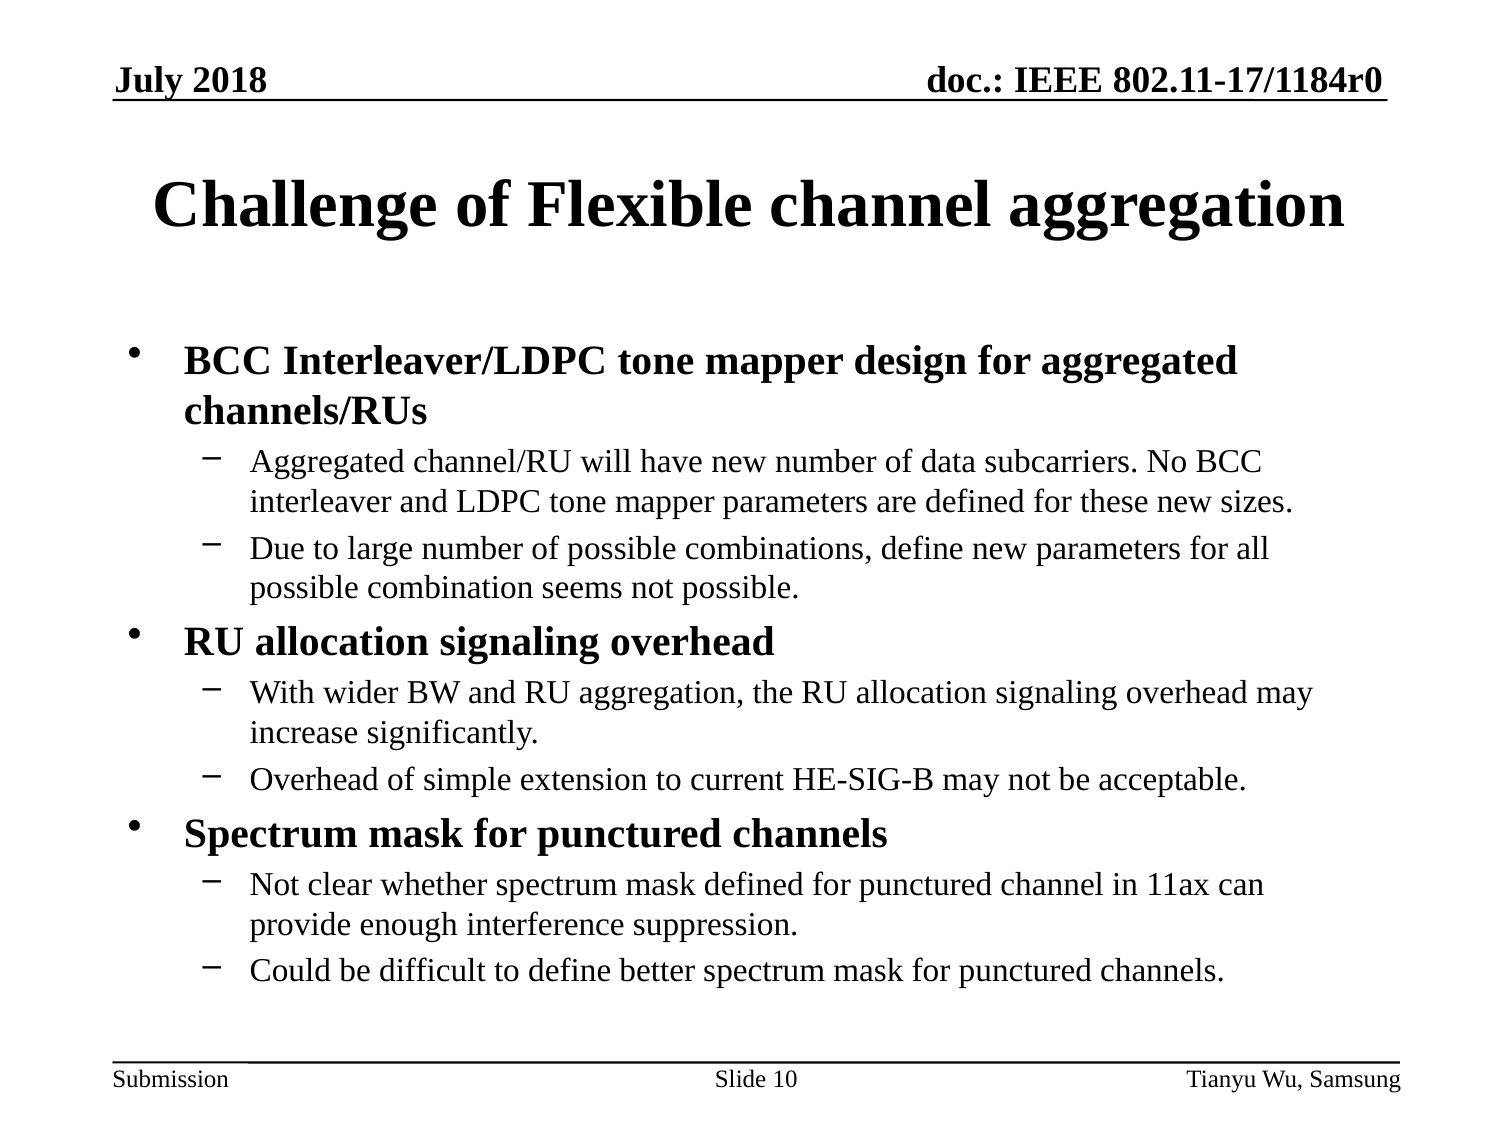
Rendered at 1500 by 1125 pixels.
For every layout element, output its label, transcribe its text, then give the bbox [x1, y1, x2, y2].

footer Tianyu Wu, Samsung [1183, 1061, 1402, 1093]
slide_number Slide 10 [712, 1061, 800, 1093]
list BCC Interleaver/LDPC tone mapper design for aggregated channels/RUs Aggregated channel/RU will have new number of data subcarriers. No BCC interleaver and LDPC tone mapper parameters are defined for these new sizes. Due to large number of possible combinations, define new parameters for all possible combination seems not possible. RU allocation signaling overhead With wider BW and RU aggregation, the RU allocation signaling overhead may increase significantly. Overhead of simple extension to current HE-SIG-B may not be acceptable. Spectrum mask for punctured channels Not clear whether spectrum mask defined for punctured channel in 11ax can provide enough interference suppression. Could be difficult to define better spectrum mask for punctured channels. [112, 324, 1388, 1001]
title Challenge of Flexible channel aggregation [112, 112, 1388, 288]
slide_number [114, 54, 270, 101]
